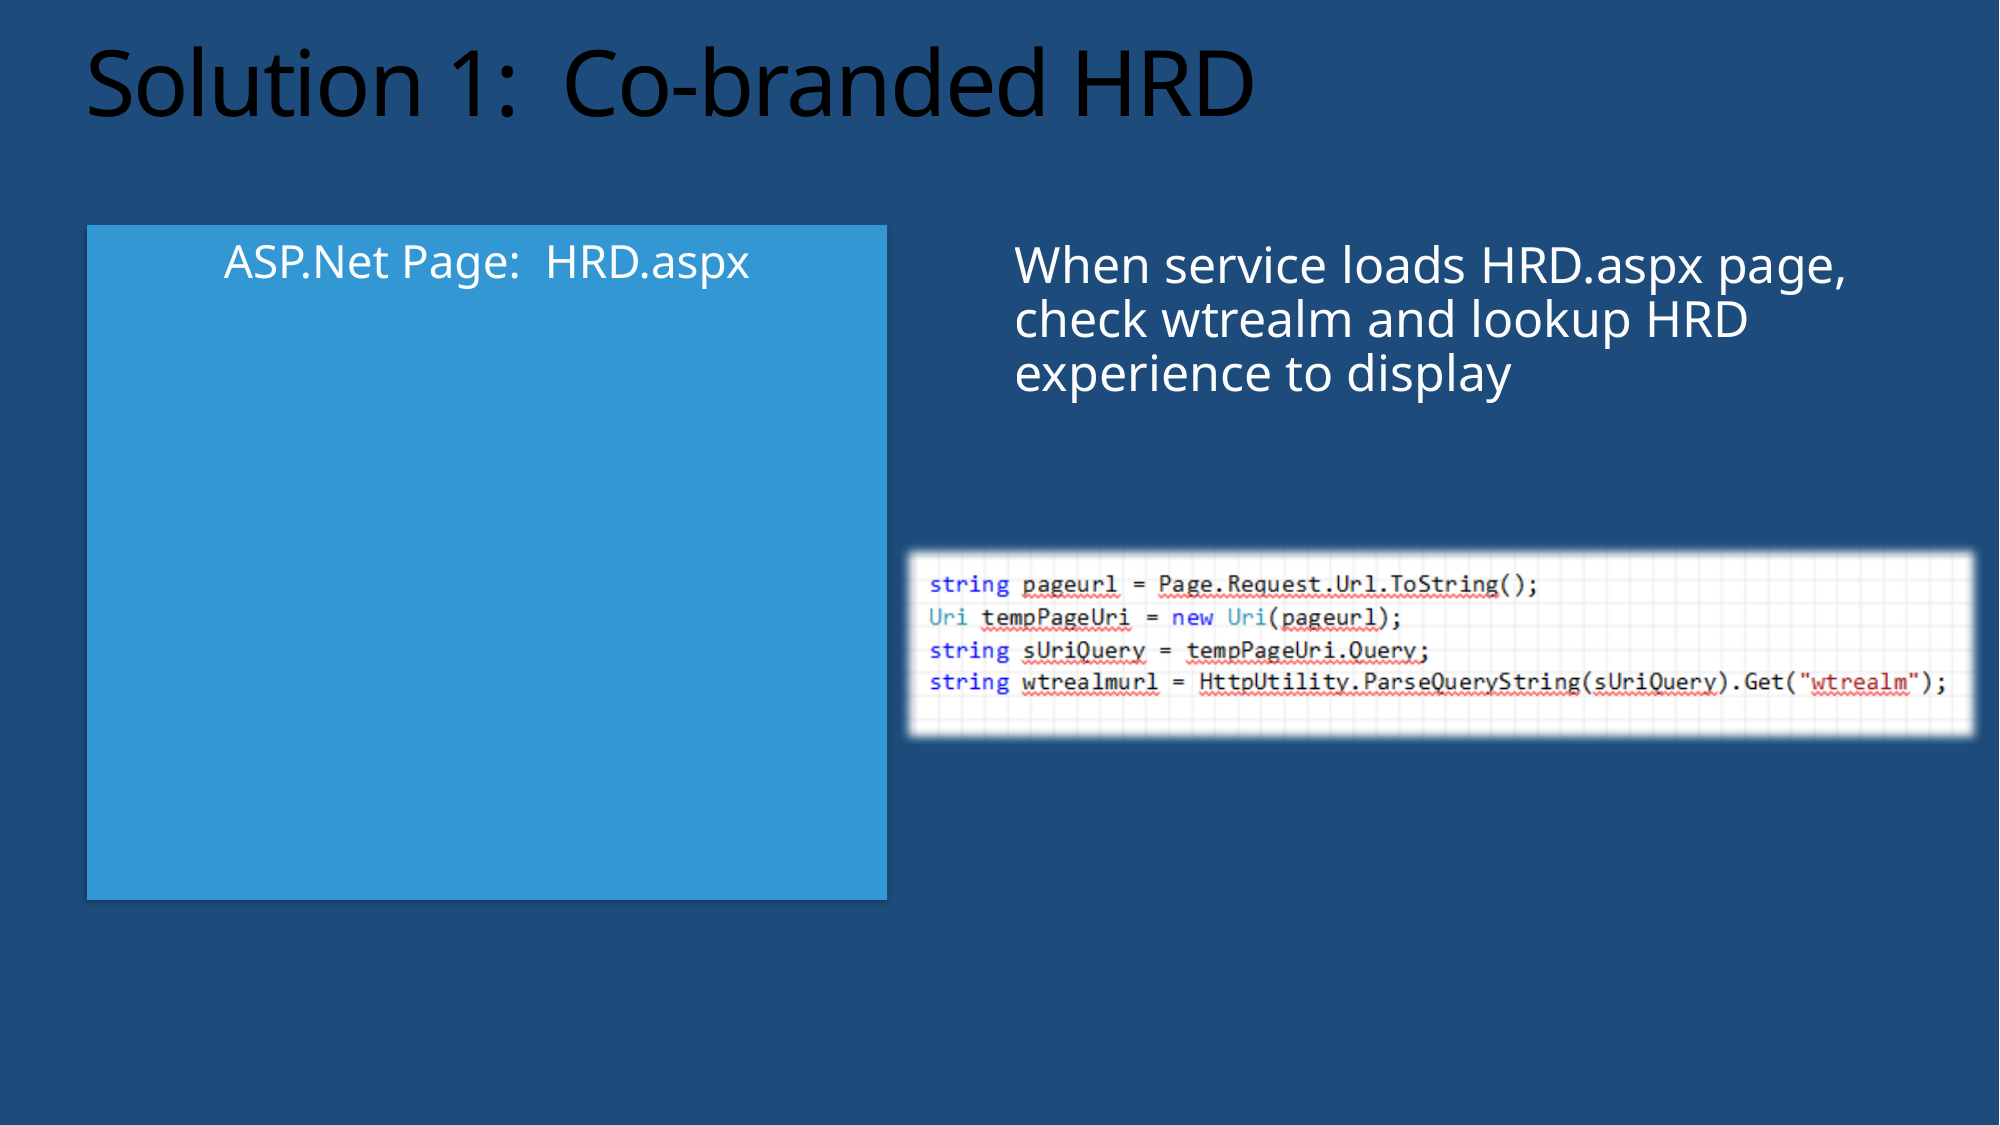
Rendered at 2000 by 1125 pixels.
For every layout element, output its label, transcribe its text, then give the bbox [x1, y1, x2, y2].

text_box ASP.Net Page: HRD.aspx [86, 224, 888, 901]
text_box When service loads HRD.aspx page, check wtrealm and lookup HRD experience to display [999, 224, 1925, 417]
title Solution 1: Co-branded HRD [85, 37, 1914, 138]
picture [899, 542, 1983, 745]
